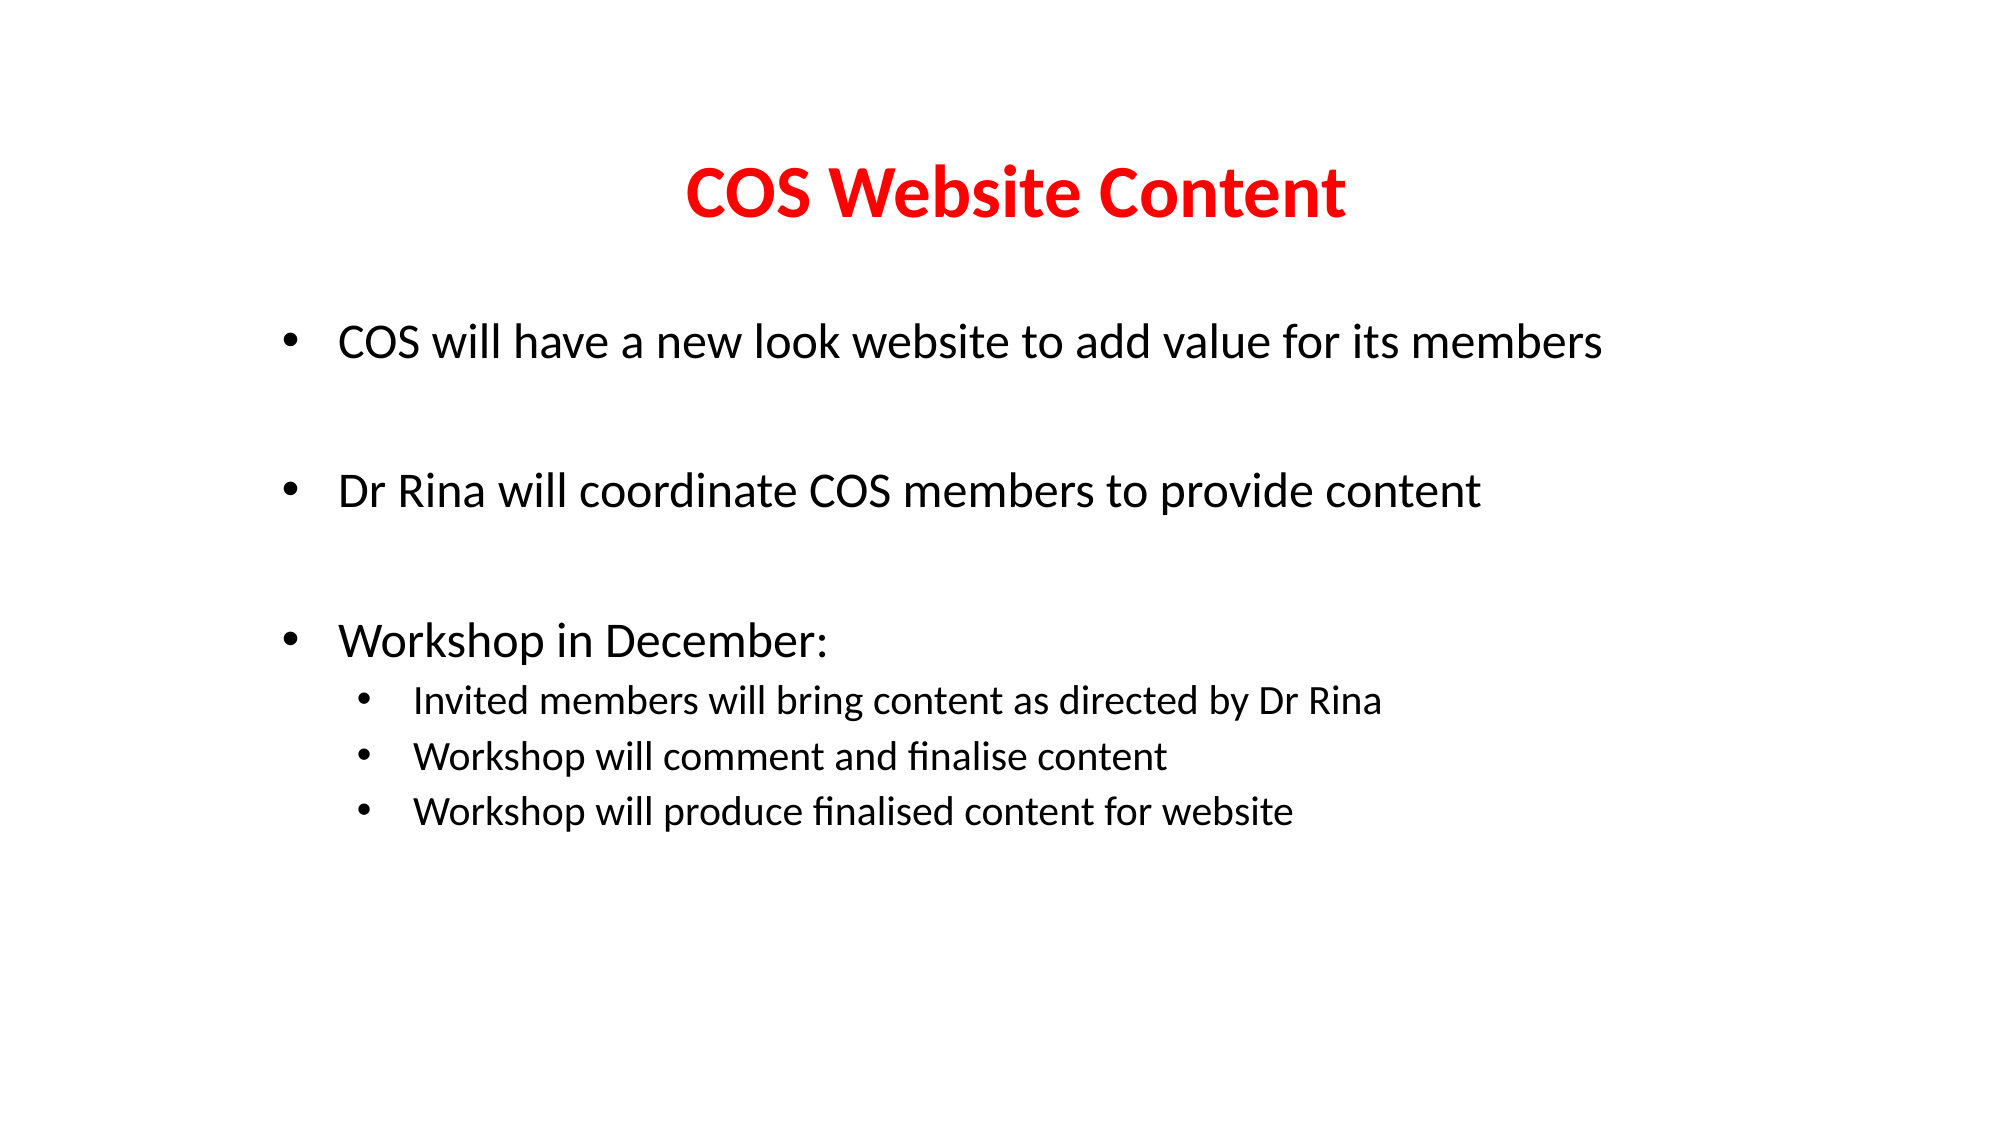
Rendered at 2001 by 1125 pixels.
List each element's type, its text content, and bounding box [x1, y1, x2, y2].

text_box COS will have a new look website to add value for its members Dr Rina will coordinate COS members to provide content Workshop in December: Invited members will bring content as directed by Dr Rina Workshop will comment and finalise content Workshop will produce finalised content for website [266, 307, 1767, 907]
subtitle COS Website Content [266, 145, 1767, 250]
